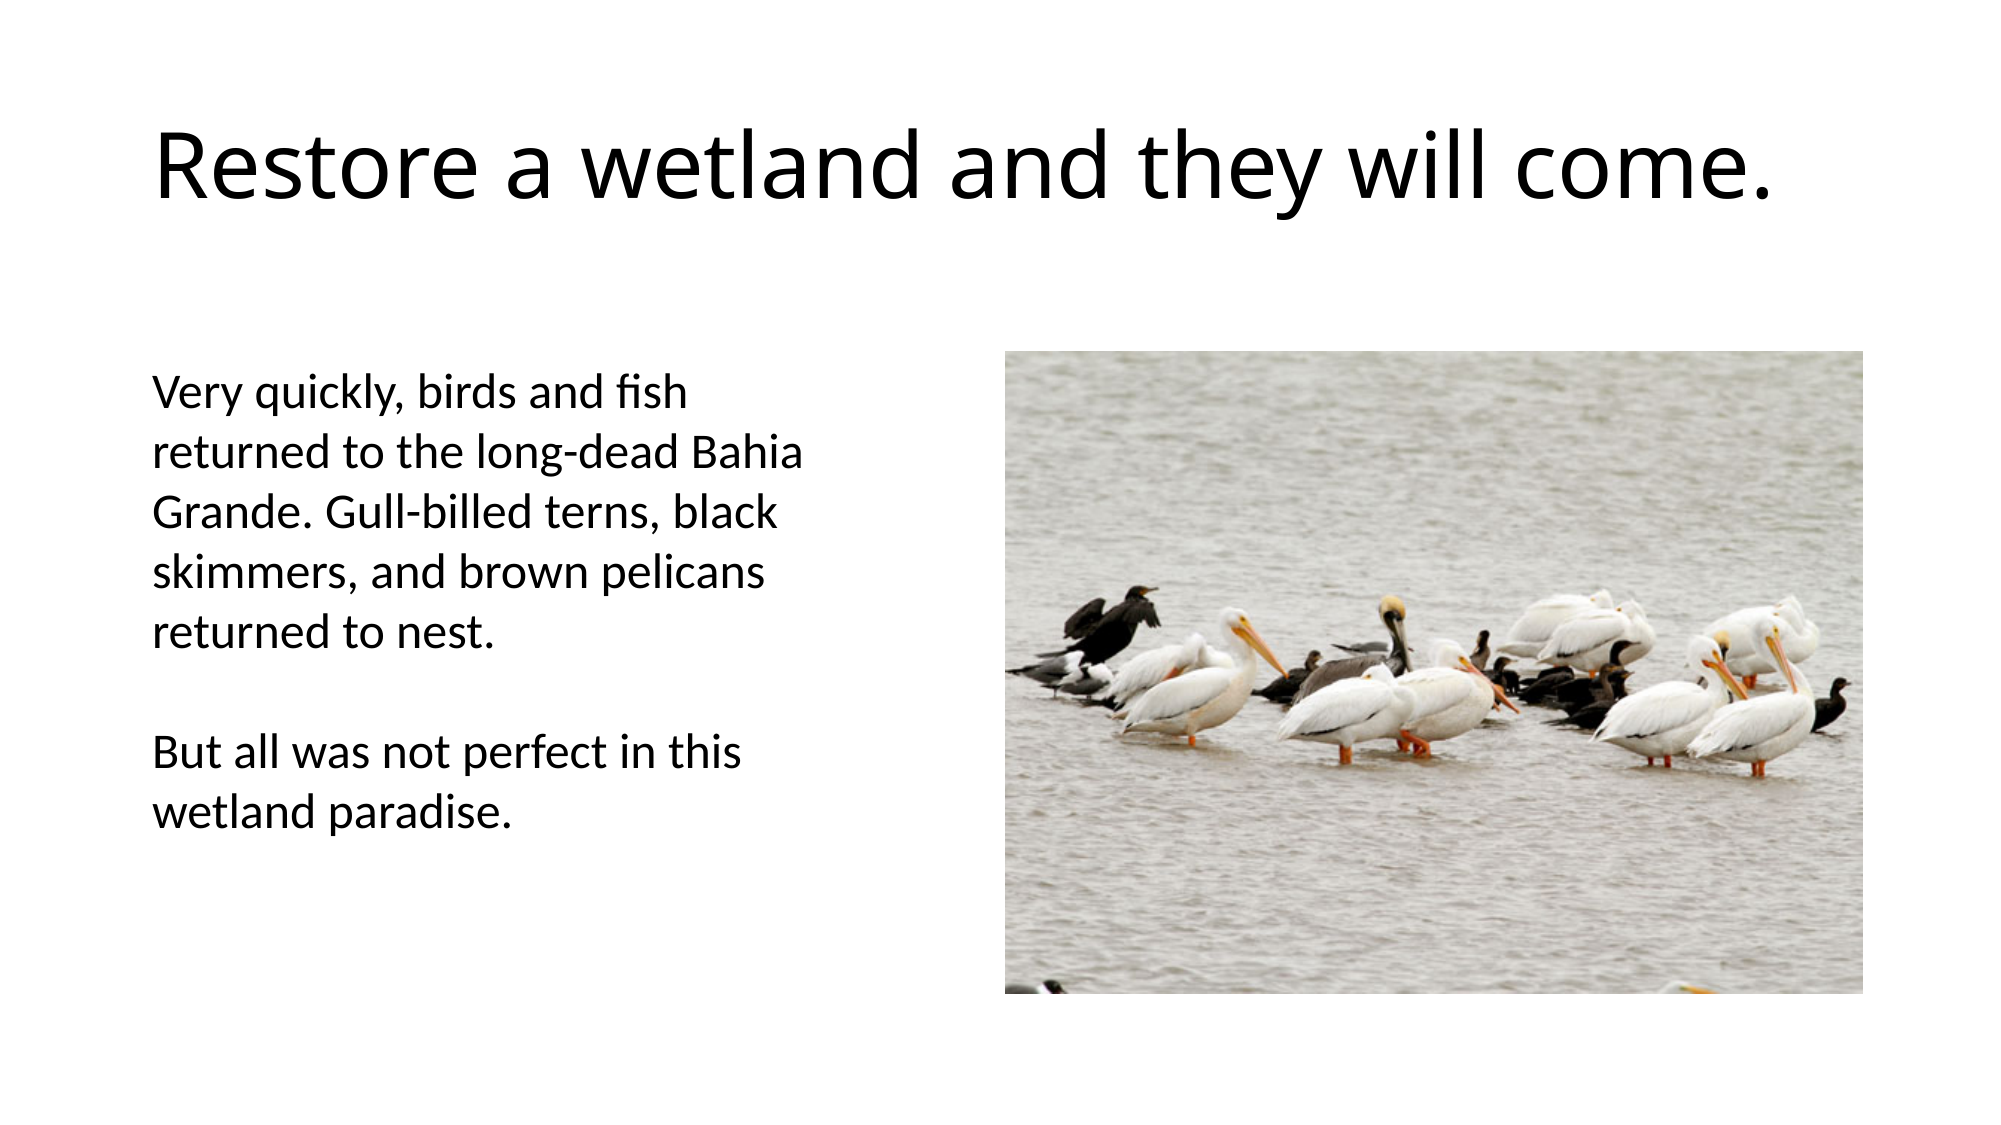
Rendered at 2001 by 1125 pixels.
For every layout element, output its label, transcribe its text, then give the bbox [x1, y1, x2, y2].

picture [1005, 351, 1863, 994]
title Restore a wetland and they will come. [137, 59, 1863, 278]
text_box Very quickly, birds and fish returned to the long-dead Bahia Grande. Gull-billed terns, black skimmers, and brown pelicans returned to nest. But all was not perfect in this wetland paradise. [137, 351, 886, 847]
